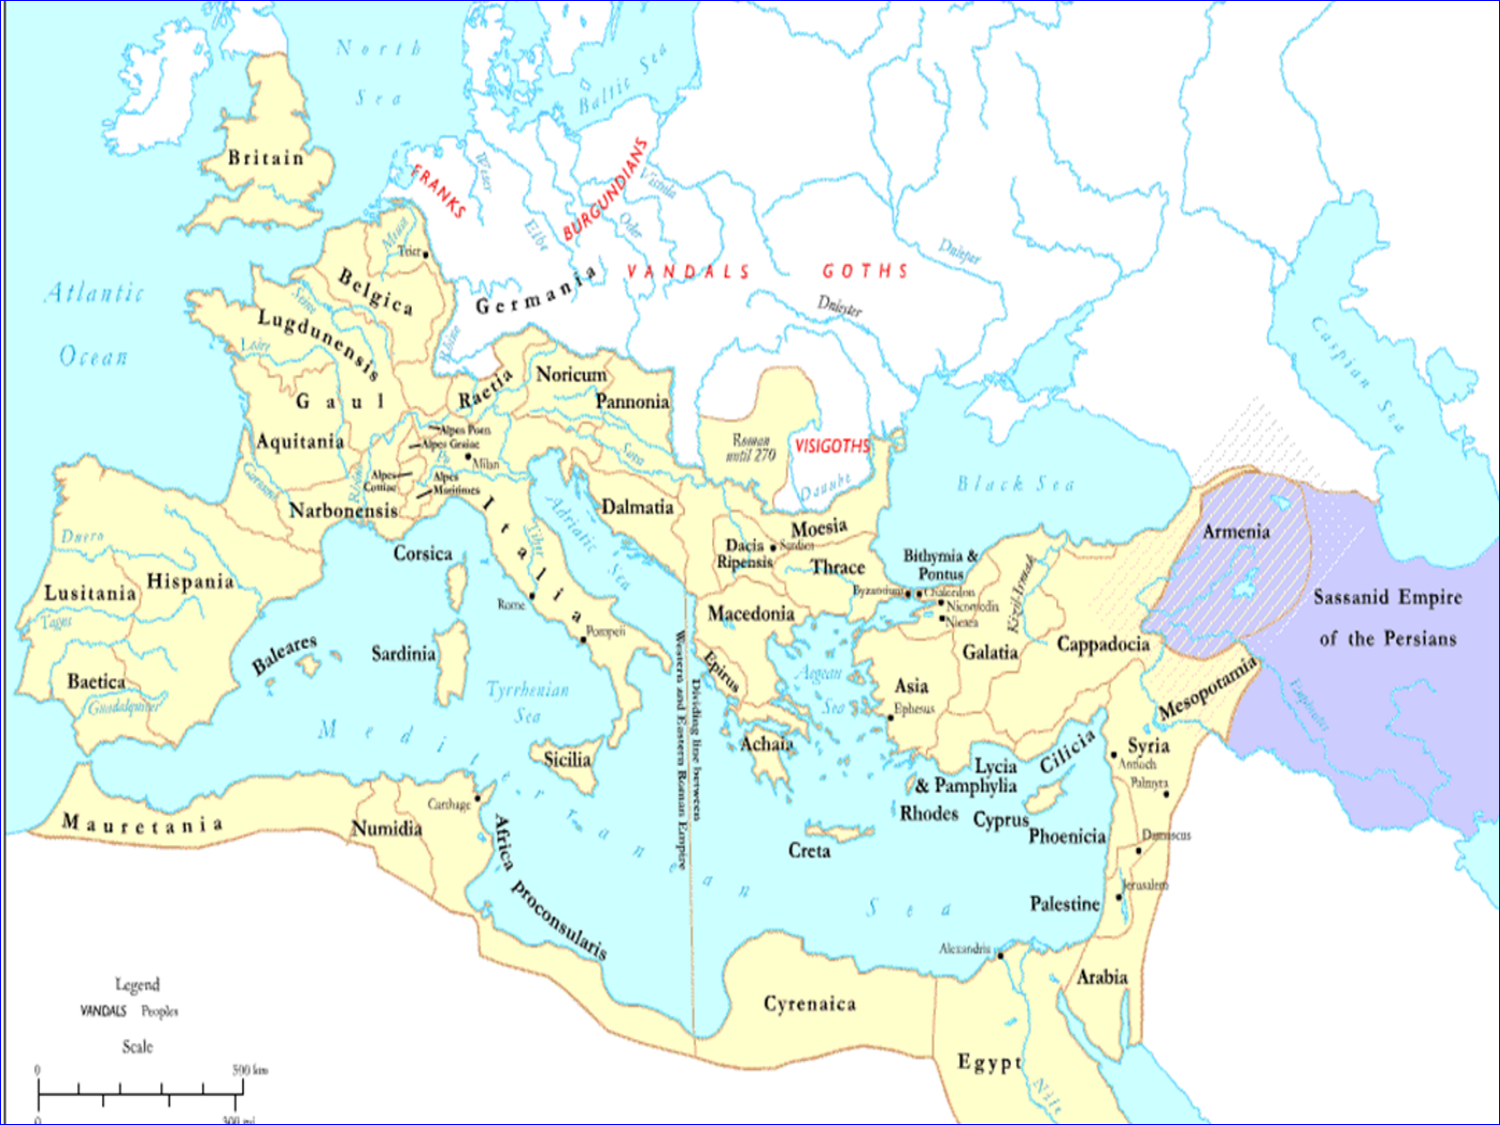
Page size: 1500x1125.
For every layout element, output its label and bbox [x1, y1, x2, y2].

list [0, 0, 1500, 1125]
